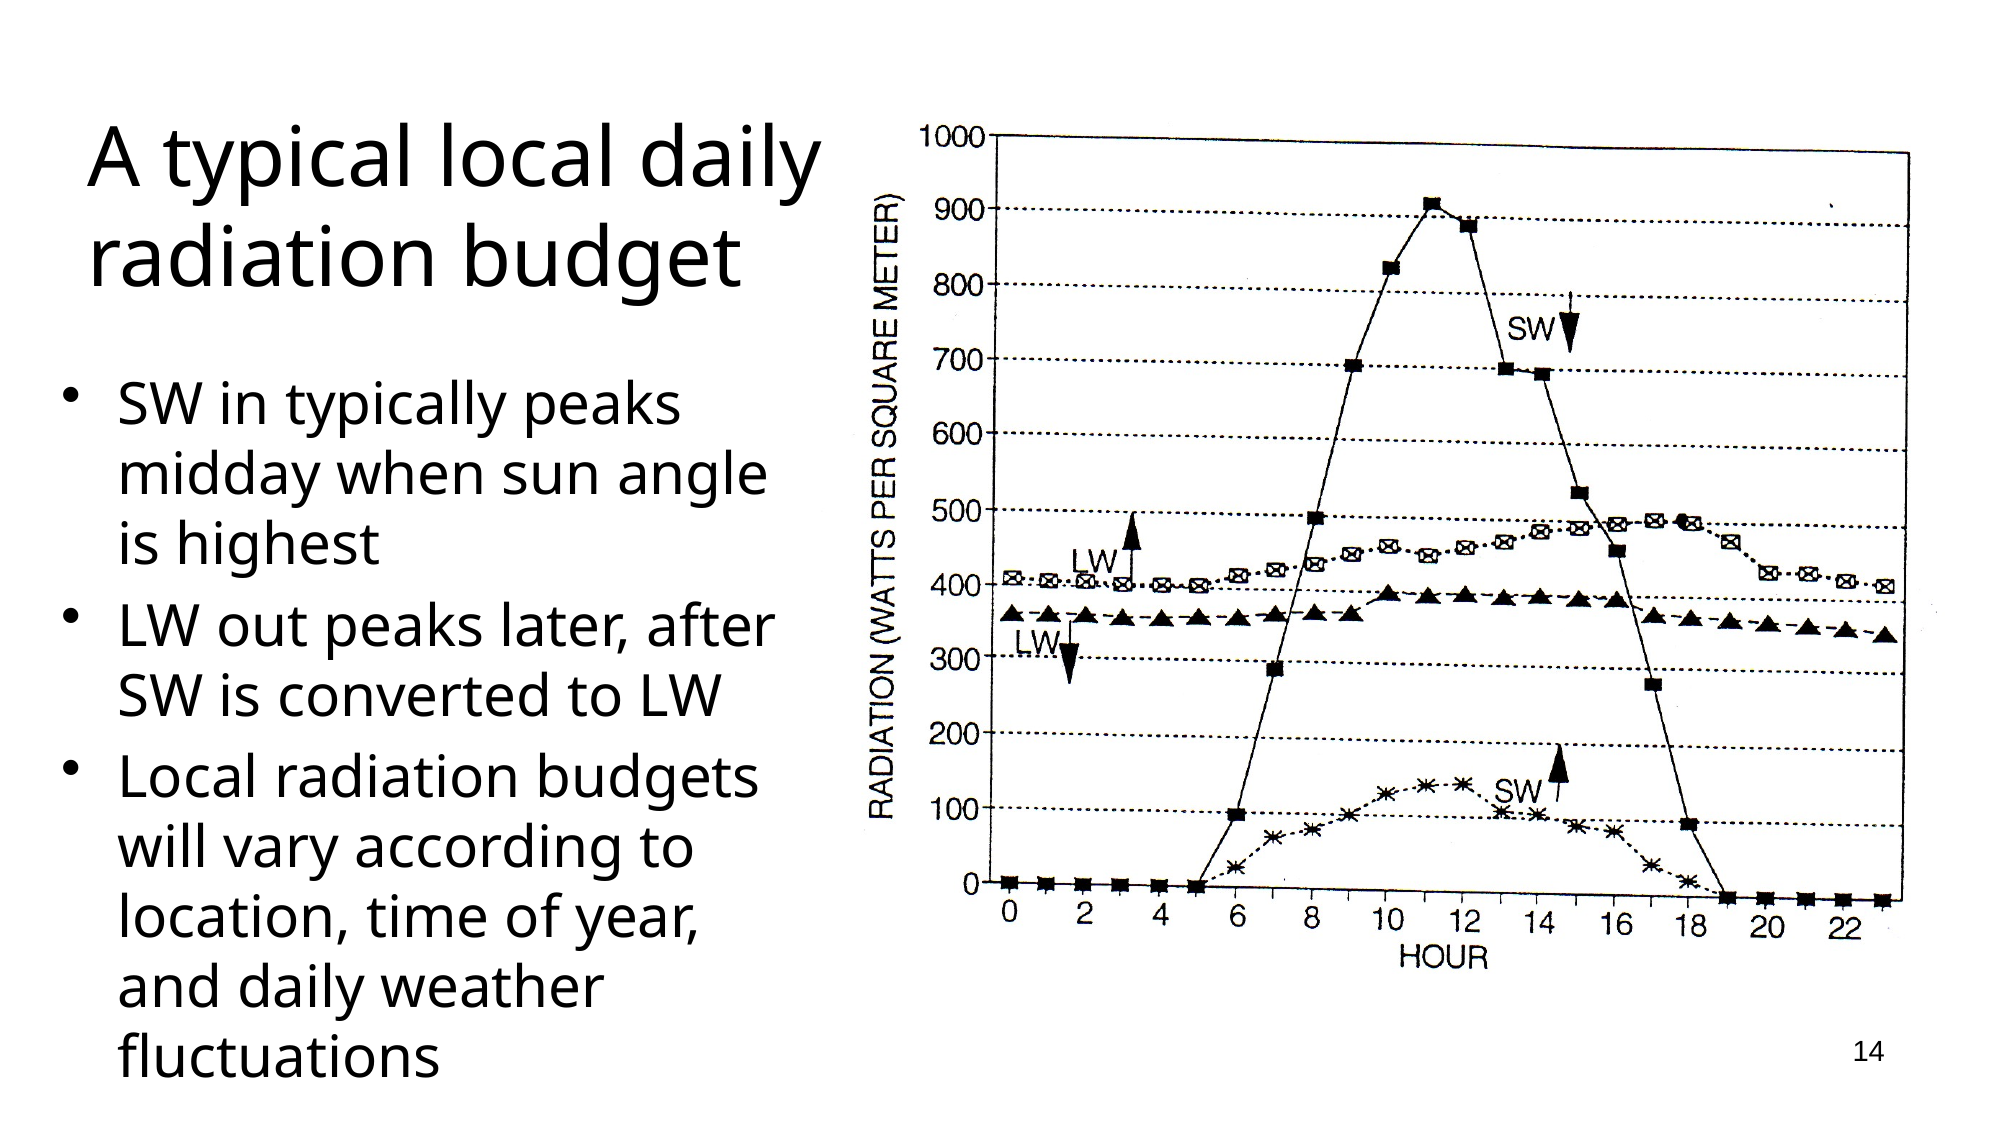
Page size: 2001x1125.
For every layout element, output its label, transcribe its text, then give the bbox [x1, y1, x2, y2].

text_box A typical local daily radiation budget [71, 95, 852, 284]
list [815, 120, 1980, 1004]
text_box SW in typically peaks midday when sun angle is highest LW out peaks later, after SW is converted to LW Local radiation budgets will vary according to location, time of year, and daily weather fluctuations [46, 358, 799, 1004]
slide_number 14 [1433, 1024, 1901, 1103]
